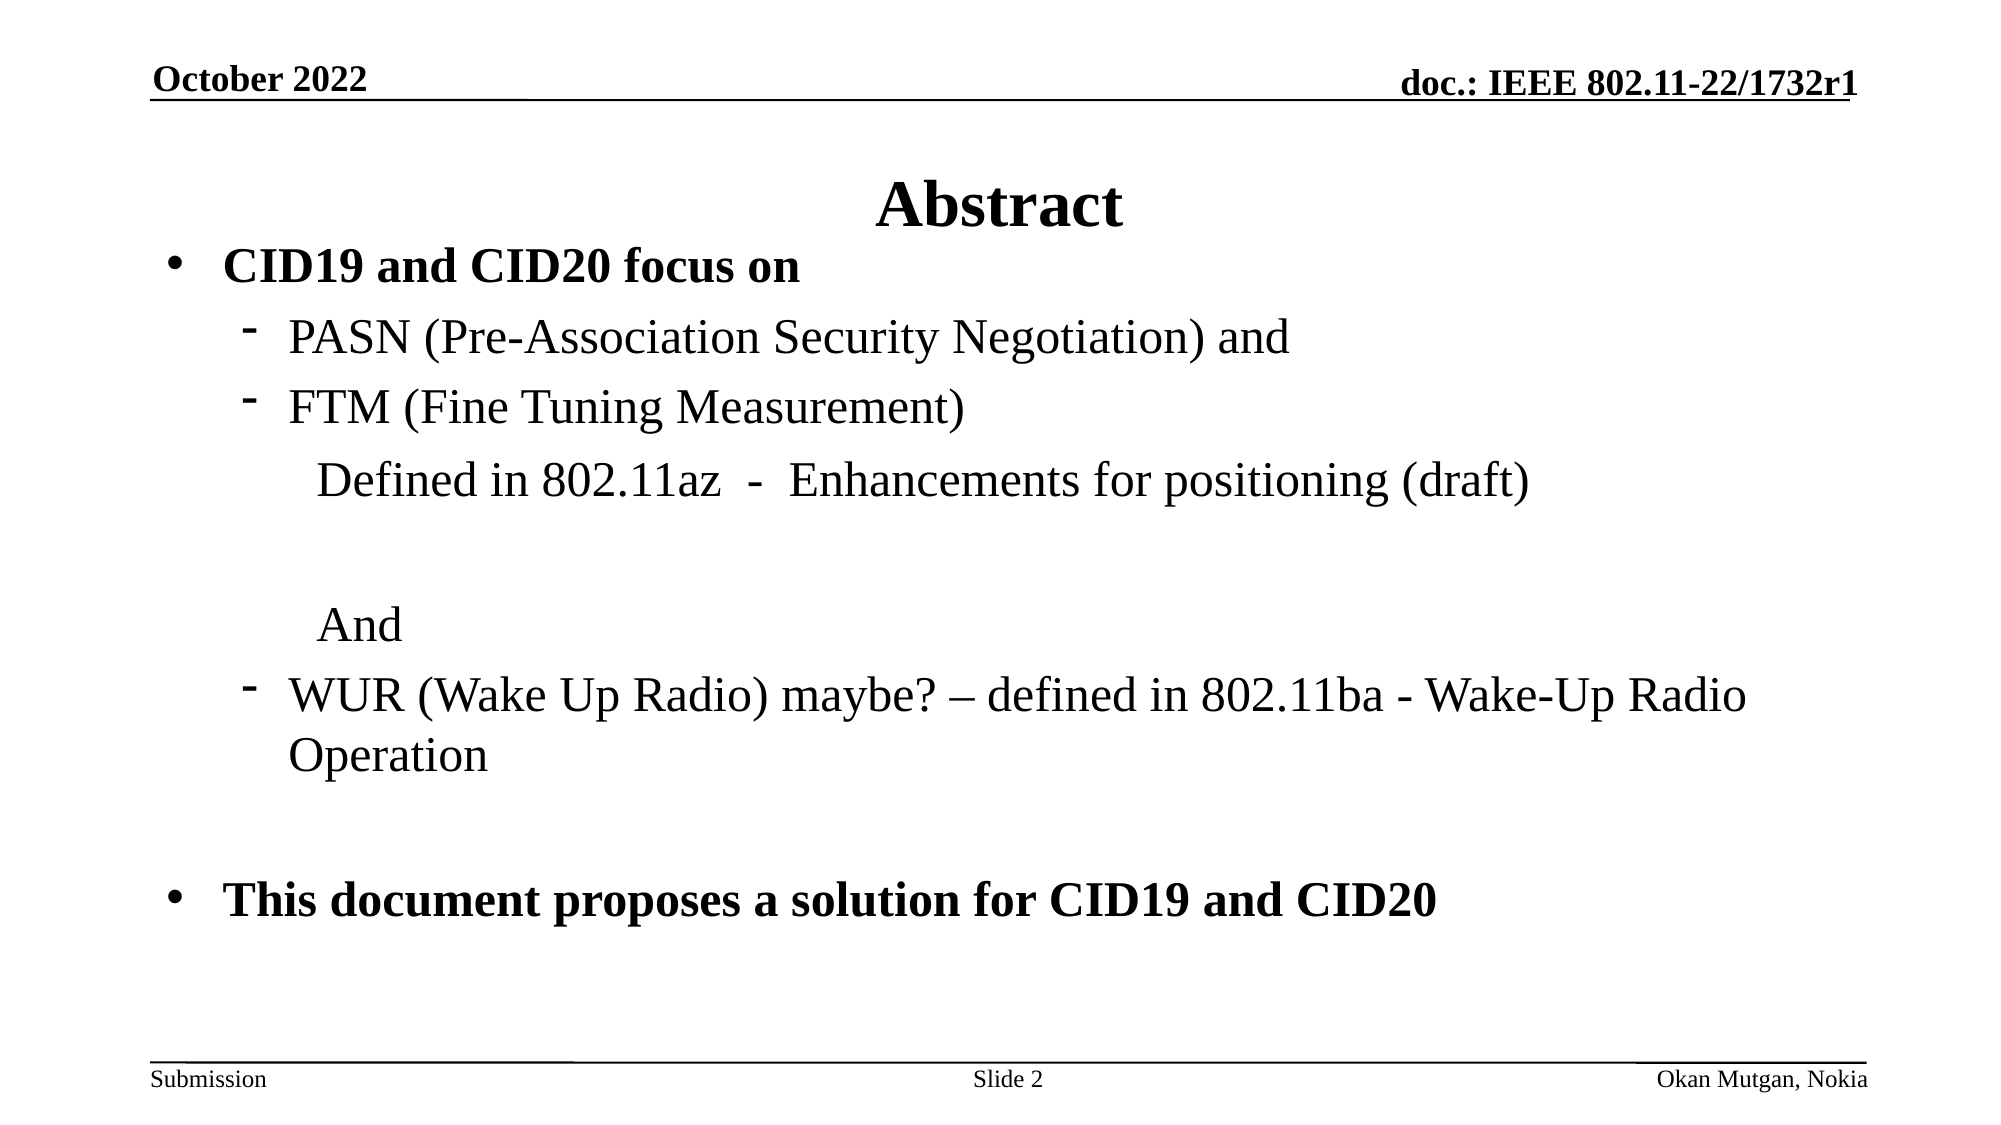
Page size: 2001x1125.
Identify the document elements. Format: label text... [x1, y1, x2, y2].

slide_number Slide 2 [950, 1061, 1067, 1123]
title Abstract [149, 112, 1850, 288]
footer Okan Mutgan, Nokia [1171, 1061, 1869, 1093]
list CID19 and CID20 focus on PASN (Pre-Association Security Negotiation) and FTM (Fine Tuning Measurement) Defined in 802.11az - Enhancements for positioning (draft) And WUR (Wake Up Radio) maybe? – defined in 802.11ba - Wake-Up Radio Operation This document proposes a solution for CID19 and CID20 [150, 224, 1852, 965]
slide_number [152, 54, 563, 100]
